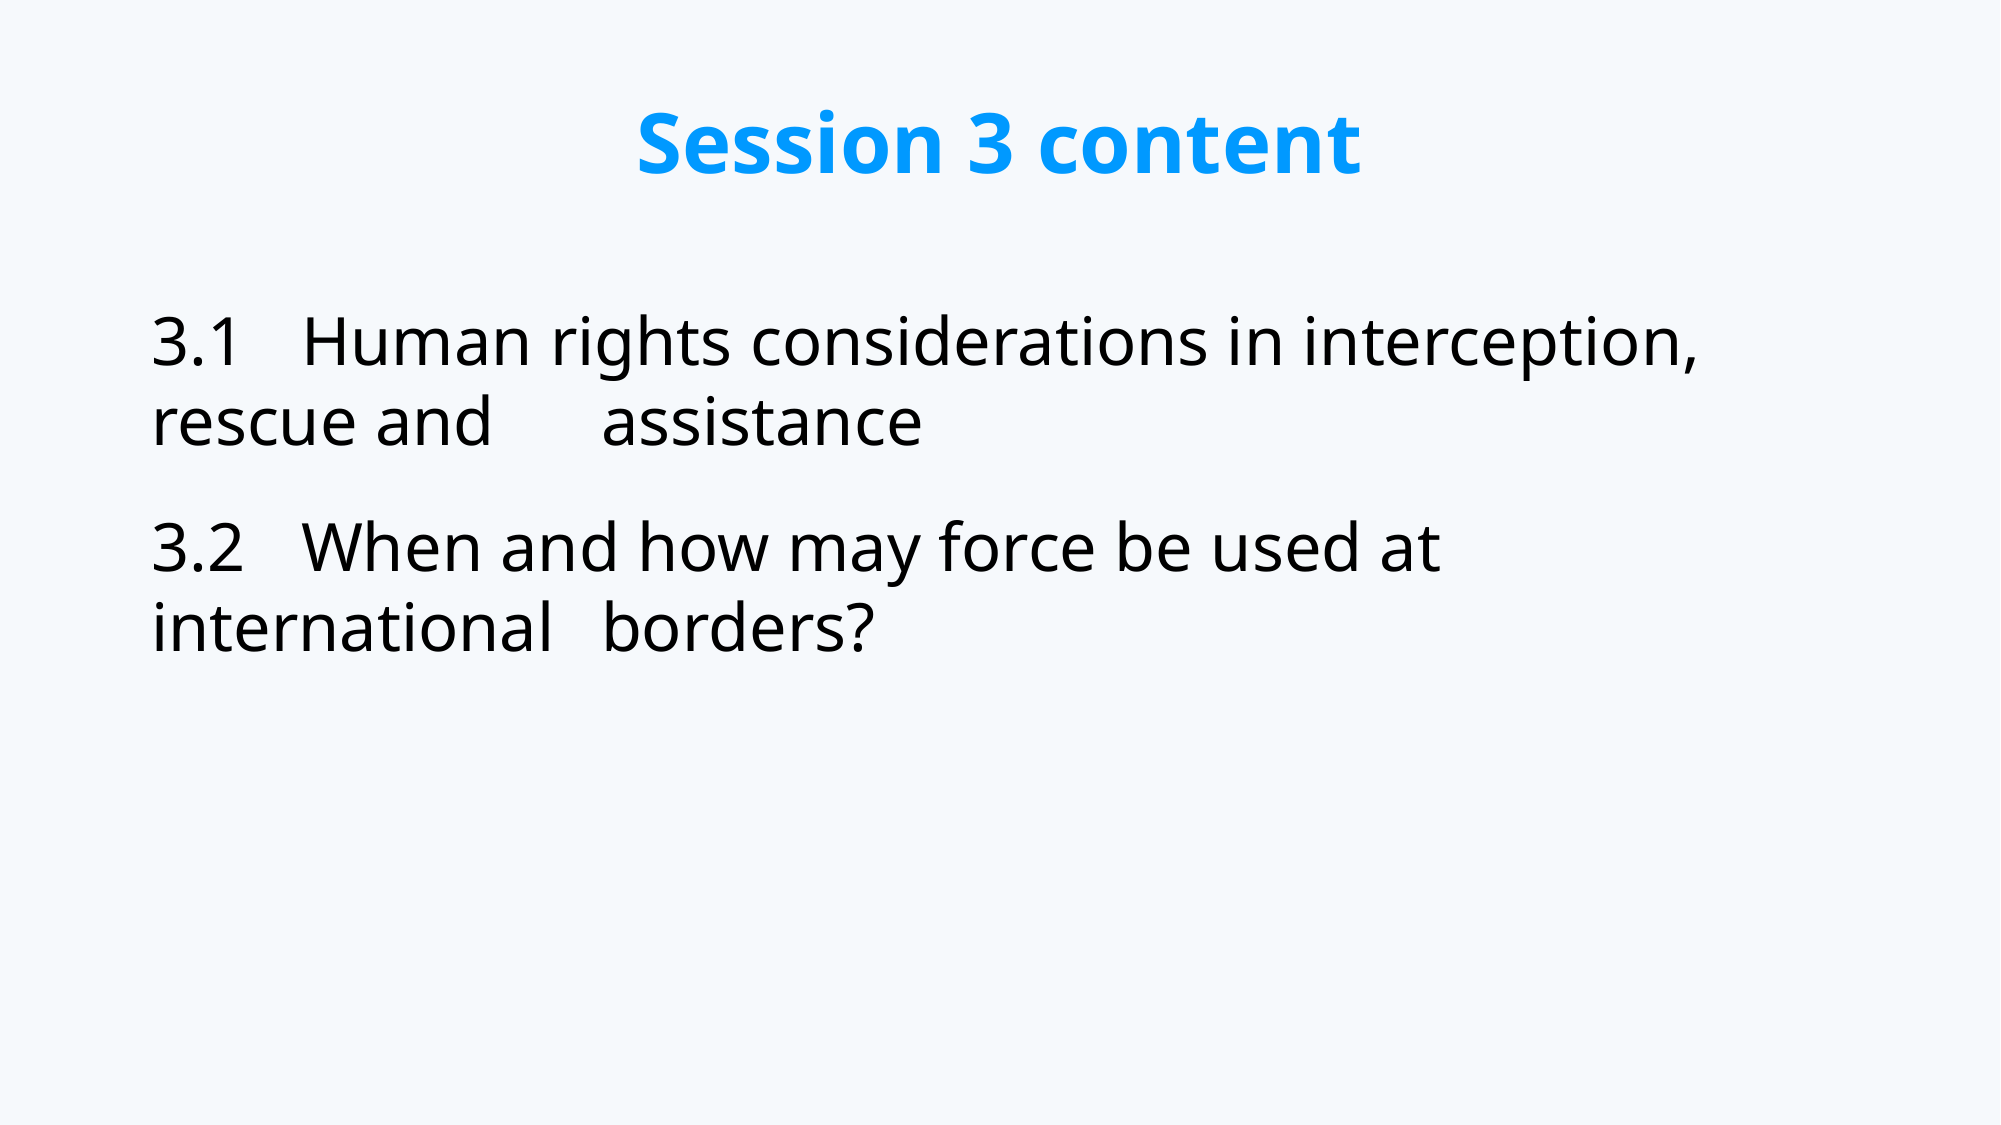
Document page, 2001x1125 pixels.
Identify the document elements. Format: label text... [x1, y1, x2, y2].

subtitle 3.1 Human rights considerations in interception, rescue and assistance 3.2 When and how may force be used at international borders? [136, 291, 1848, 942]
title Session 3 content [249, 94, 1750, 204]
